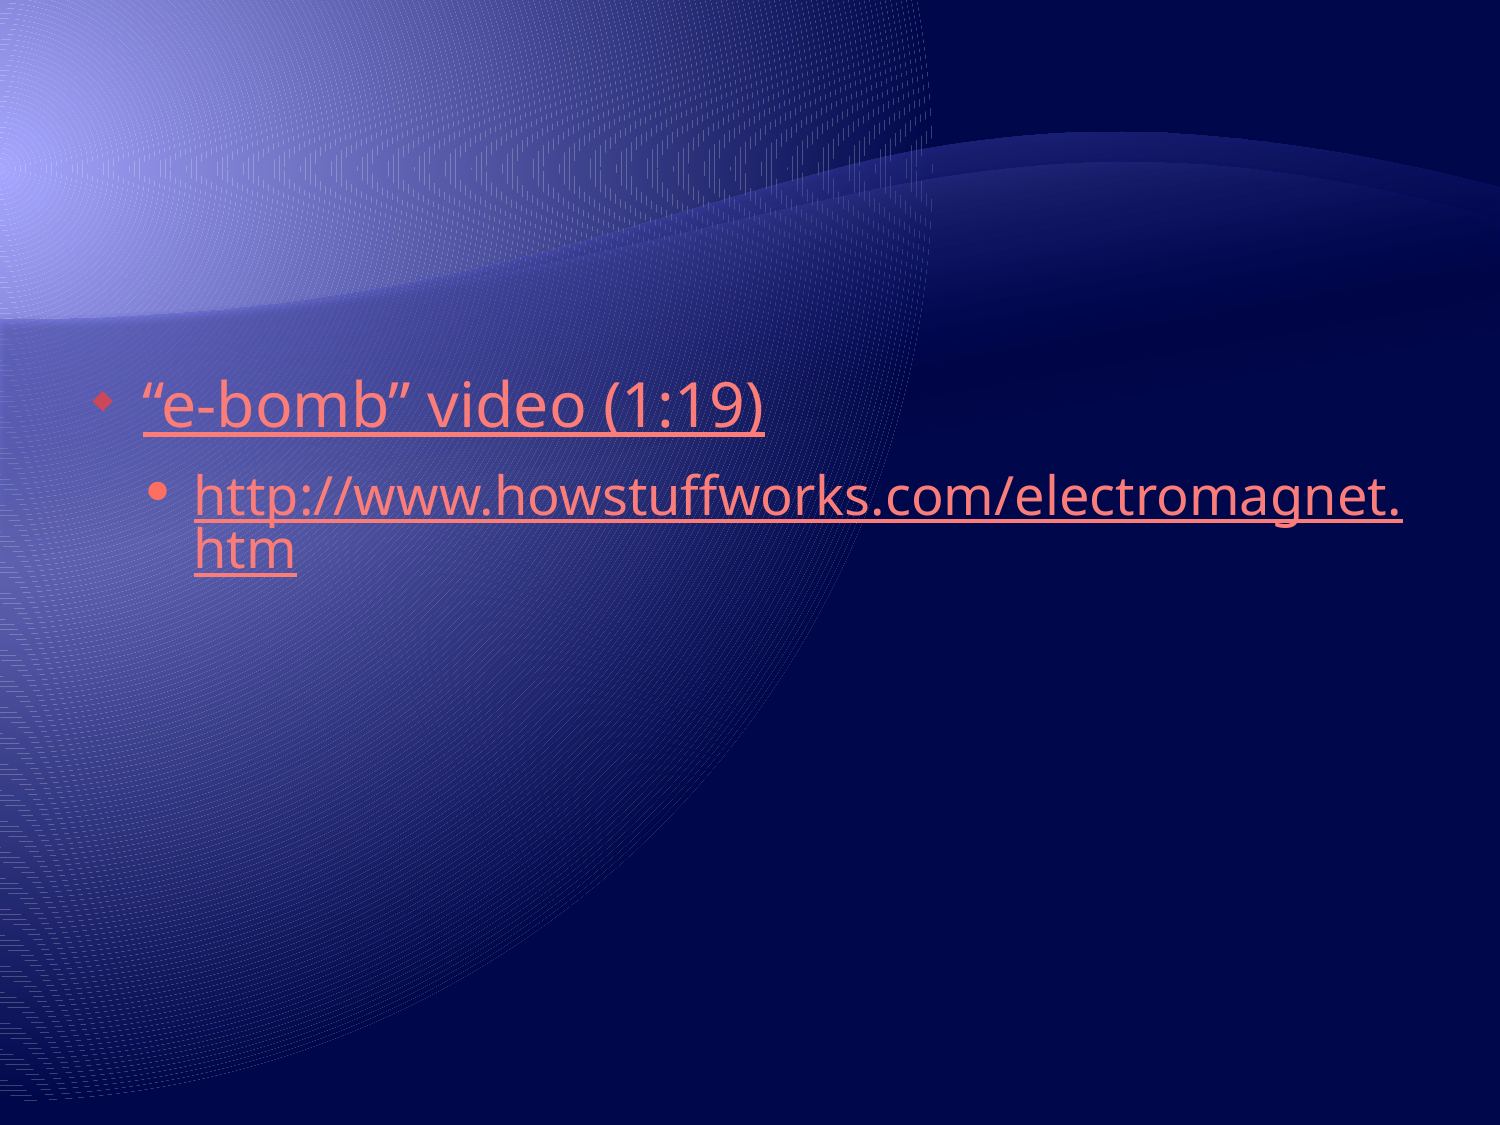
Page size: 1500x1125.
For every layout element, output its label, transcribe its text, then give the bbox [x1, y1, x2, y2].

list “e-bomb” video (1:19) http://www.howstuffworks.com/electromagnet.htm [75, 357, 1425, 1033]
